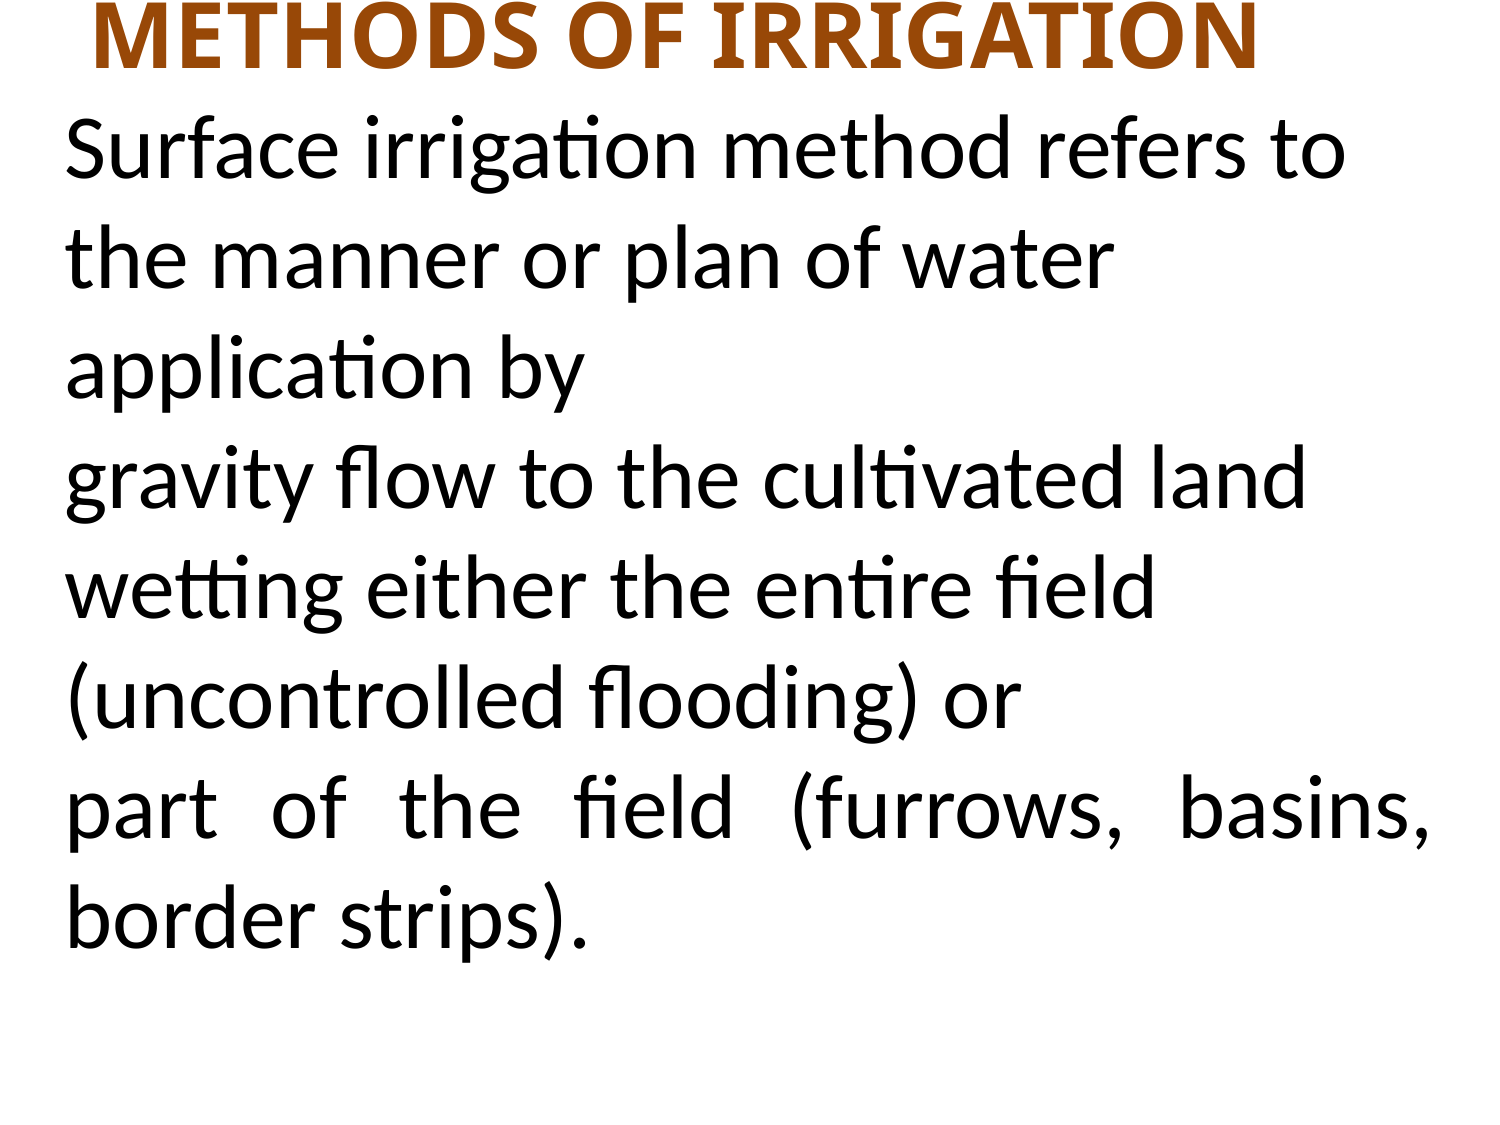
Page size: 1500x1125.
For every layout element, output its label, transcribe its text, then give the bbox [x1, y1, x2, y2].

text_box METHODS OF IRRIGATION Surface irrigation method refers to the manner or plan of water application by gravity flow to the cultivated land wetting either the entire field (uncontrolled flooding) or part of the field (furrows, basins, border strips). [49, 296, 1450, 538]
